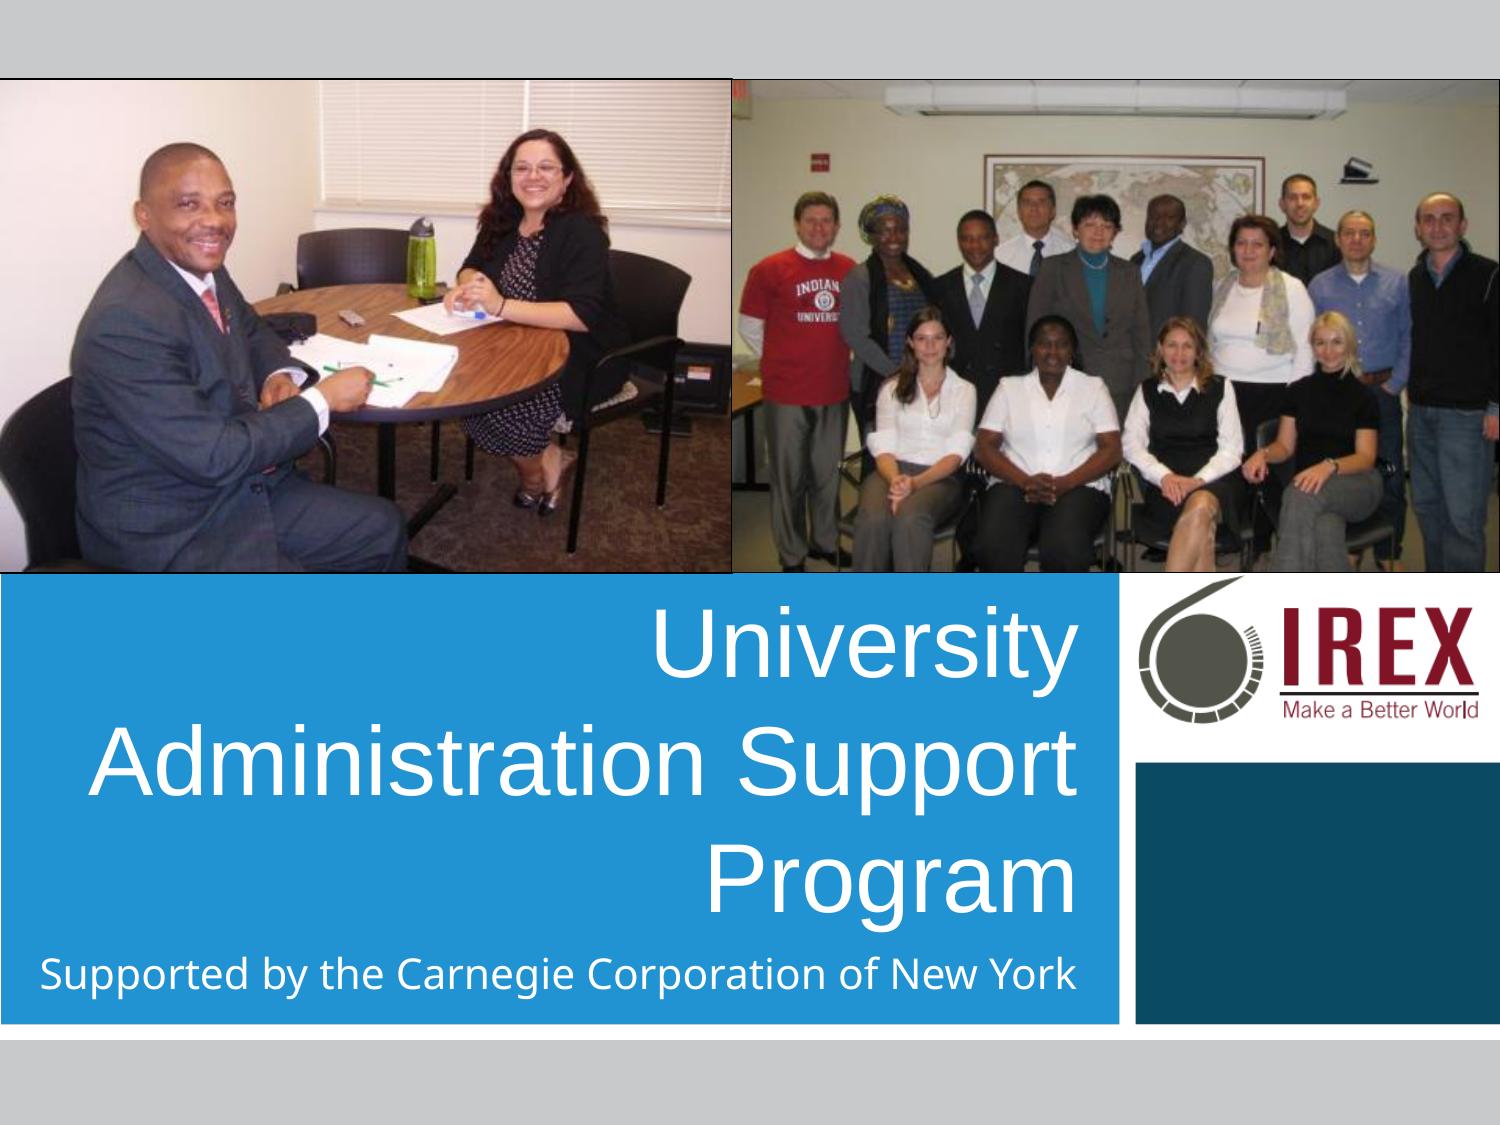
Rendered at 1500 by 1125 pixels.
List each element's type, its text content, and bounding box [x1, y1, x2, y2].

picture [0, 79, 1500, 573]
subtitle Supported by the Carnegie Corporation of New York [22, 939, 1095, 1020]
title University Administration Support Program [22, 582, 1095, 939]
